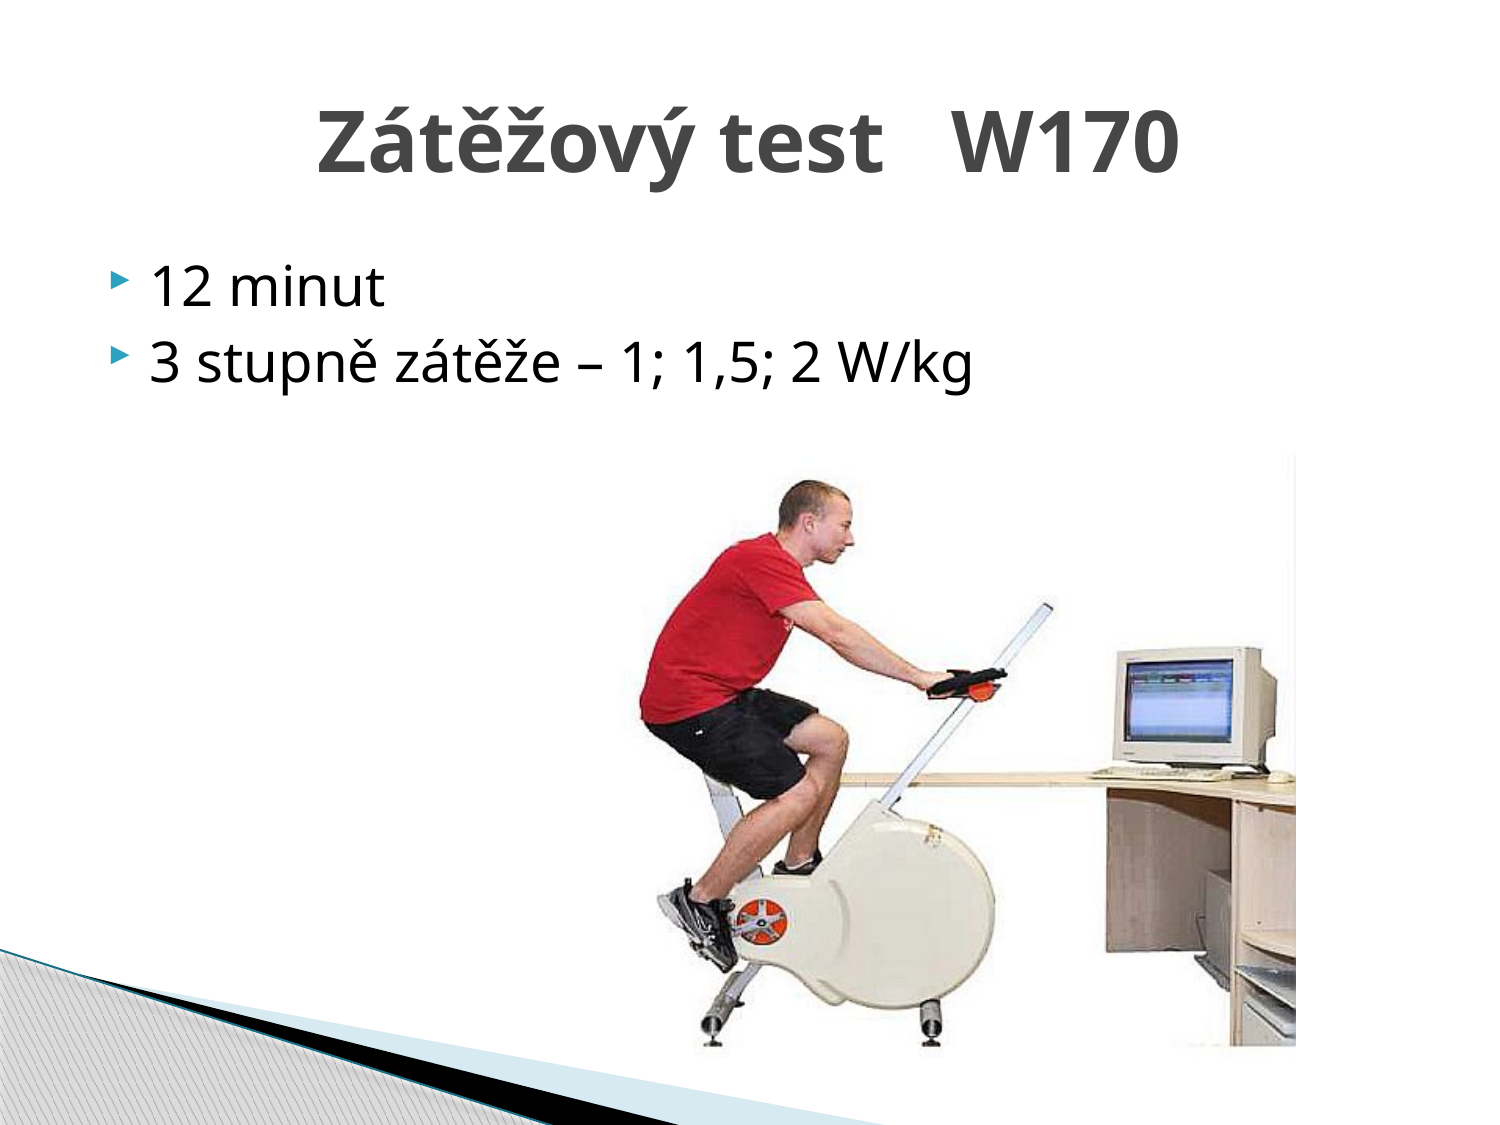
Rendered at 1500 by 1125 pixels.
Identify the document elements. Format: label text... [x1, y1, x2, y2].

list 12 minut 3 stupně zátěže – 1; 1,5; 2 W/kg [75, 243, 1425, 986]
title Zátěžový test W170 [75, 45, 1425, 233]
picture [593, 432, 1296, 1058]
